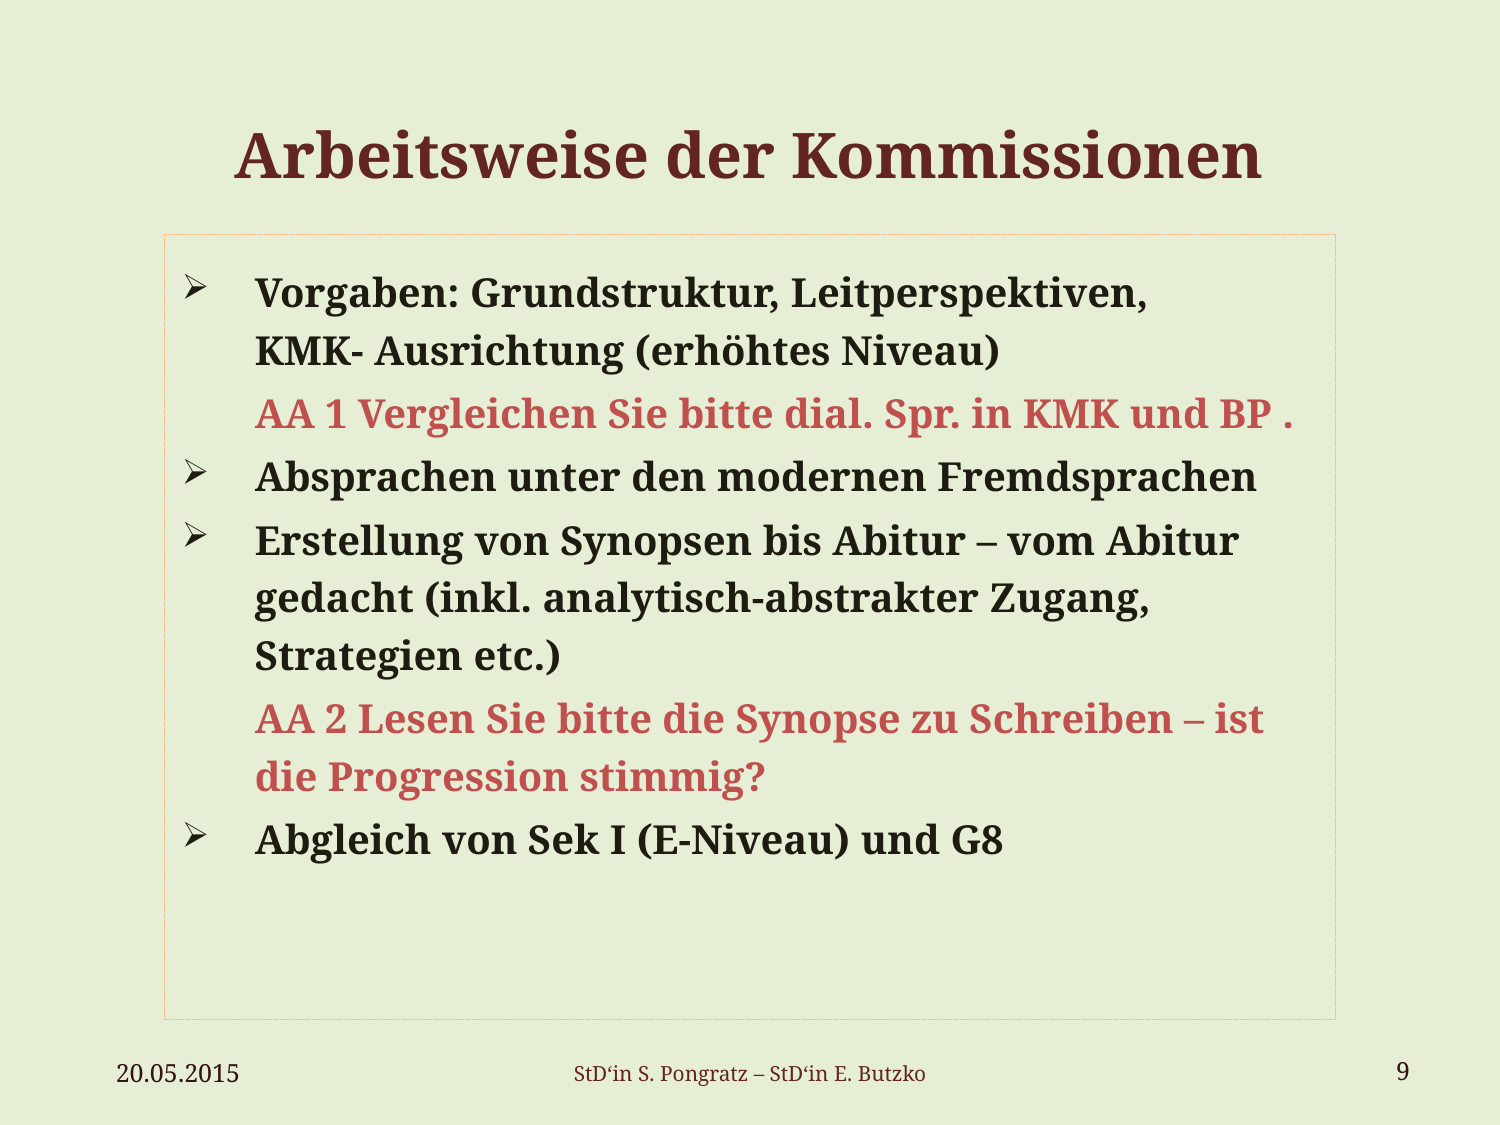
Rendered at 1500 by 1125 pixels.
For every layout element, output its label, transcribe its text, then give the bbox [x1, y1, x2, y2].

list Vorgaben: Grundstruktur, Leitperspektiven, KMK- Ausrichtung (erhöhtes Niveau) AA 1 Vergleichen Sie bitte dial. Spr. in KMK und BP . Absprachen unter den modernen Fremdsprachen Erstellung von Synopsen bis Abitur – vom Abitur gedacht (inkl. analytisch-abstrakter Zugang, Strategien etc.) AA 2 Lesen Sie bitte die Synopse zu Schreiben – ist die Progression stimmig? Abgleich von Sek I (E-Niveau) und G8 [164, 234, 1336, 1020]
footer StD‘in S. Pongratz – StD‘in E. Butzko [512, 1042, 988, 1103]
slide_number 9 [1207, 1042, 1425, 1103]
title Arbeitsweise der Kommissionen [150, 82, 1350, 225]
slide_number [75, 1042, 282, 1103]
